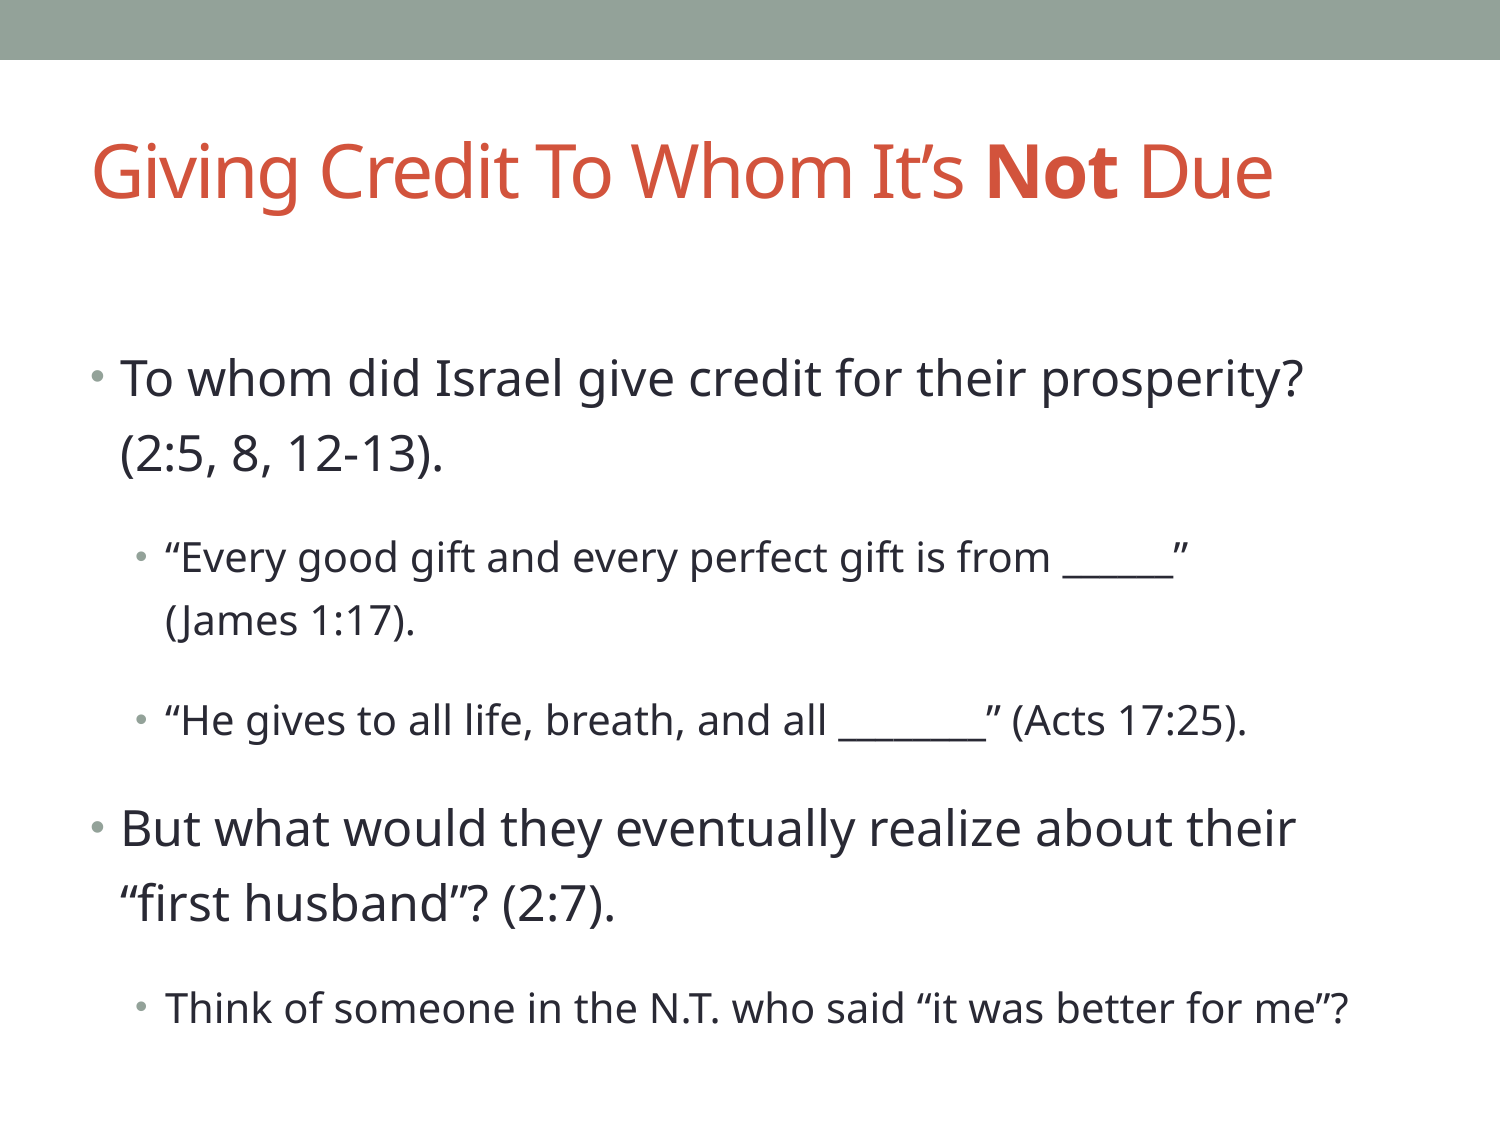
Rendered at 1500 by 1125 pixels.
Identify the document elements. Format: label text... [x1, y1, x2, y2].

title Giving Credit To Whom It’s Not Due [75, 87, 1425, 250]
list To whom did Israel give credit for their prosperity? (2:5, 8, 12-13). “Every good gift and every perfect gift is from ______” (James 1:17). “He gives to all life, breath, and all ________” (Acts 17:25). But what would they eventually realize about their “first husband”? (2:7). Think of someone in the N.T. who said “it was better for me”? [75, 299, 1425, 1063]
